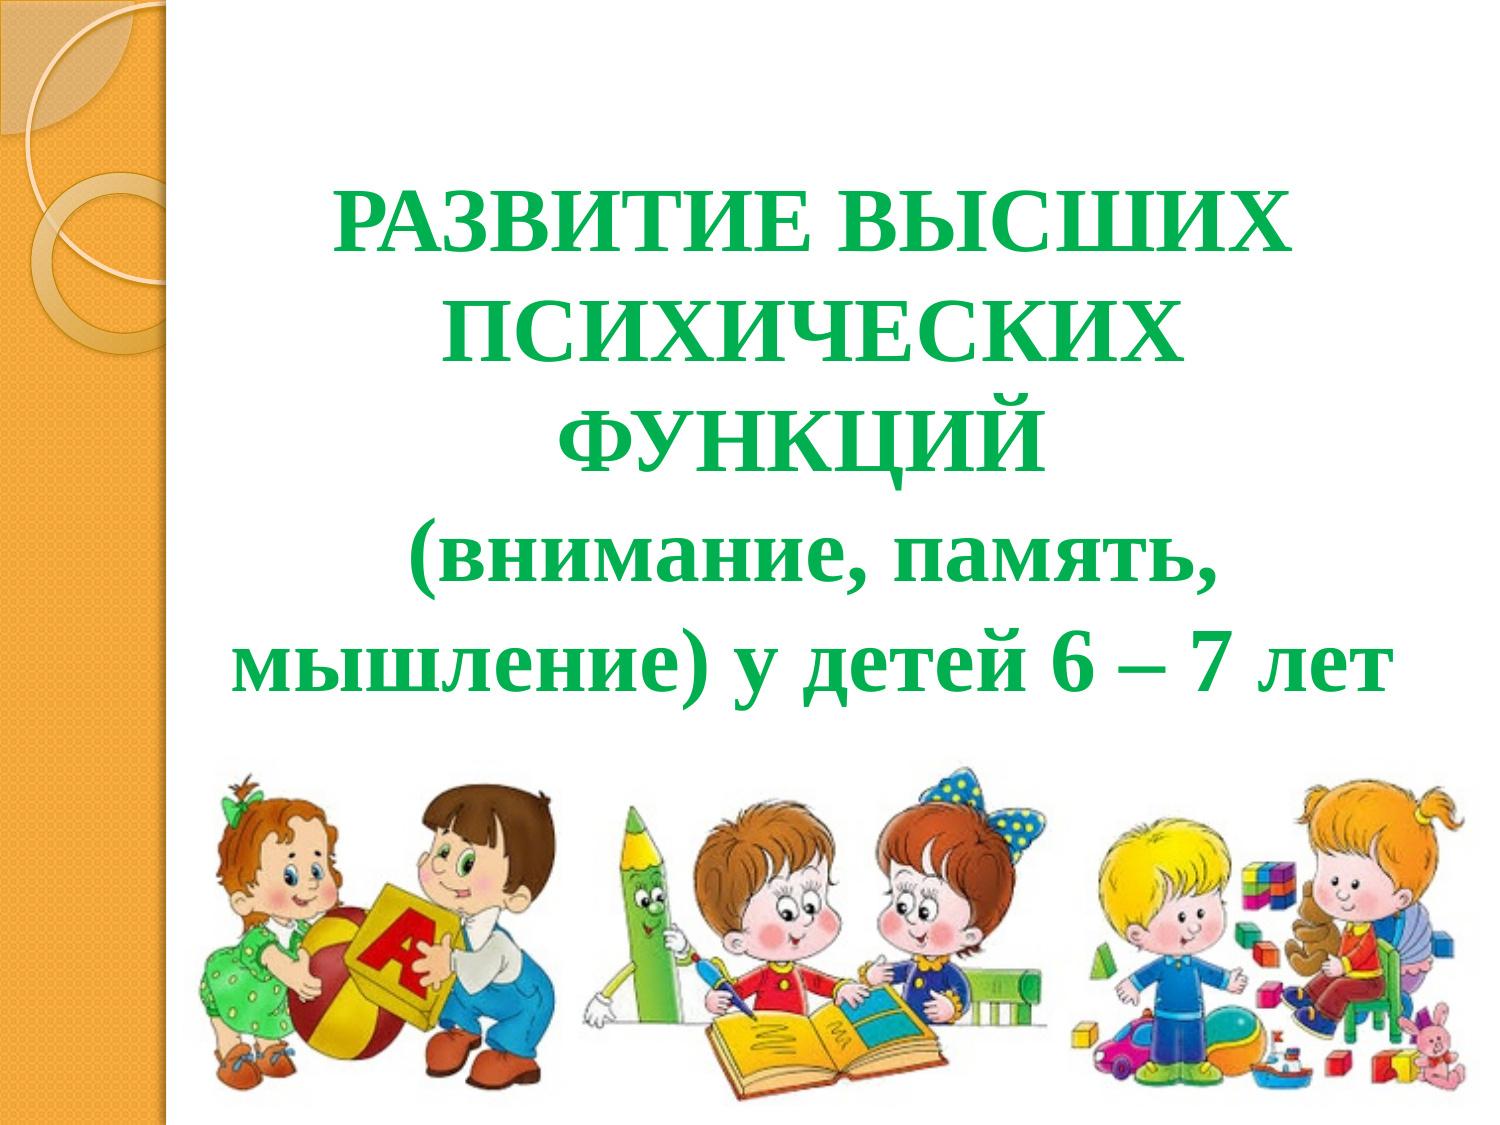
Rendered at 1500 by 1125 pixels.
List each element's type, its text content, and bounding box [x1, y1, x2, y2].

picture [182, 757, 1489, 1118]
text_box РАЗВИТИЕ ВЫСШИХ ПСИХИЧЕСКИХ ФУНКЦИЙ (внимание, память, мышление) у детей 6 – 7 лет [187, 152, 1440, 718]
